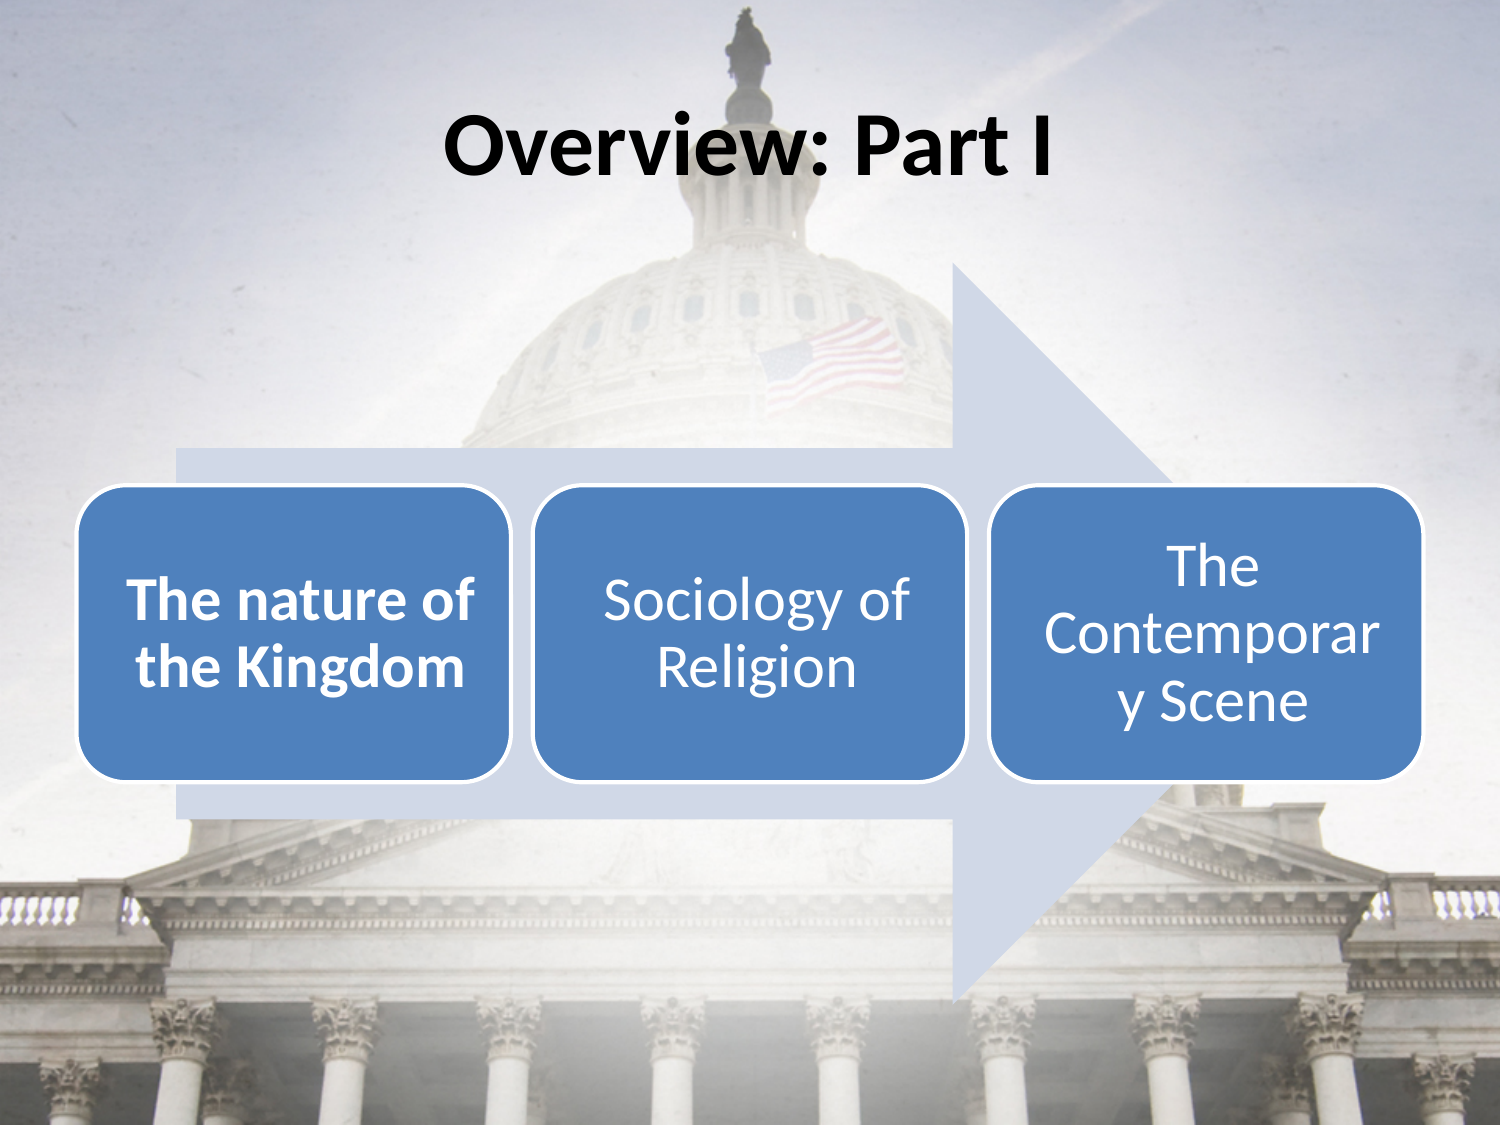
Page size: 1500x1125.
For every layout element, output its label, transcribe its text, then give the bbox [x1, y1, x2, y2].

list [74, 262, 1426, 1006]
title Overview: Part I [75, 45, 1425, 233]
picture [0, 0, 1500, 1125]
